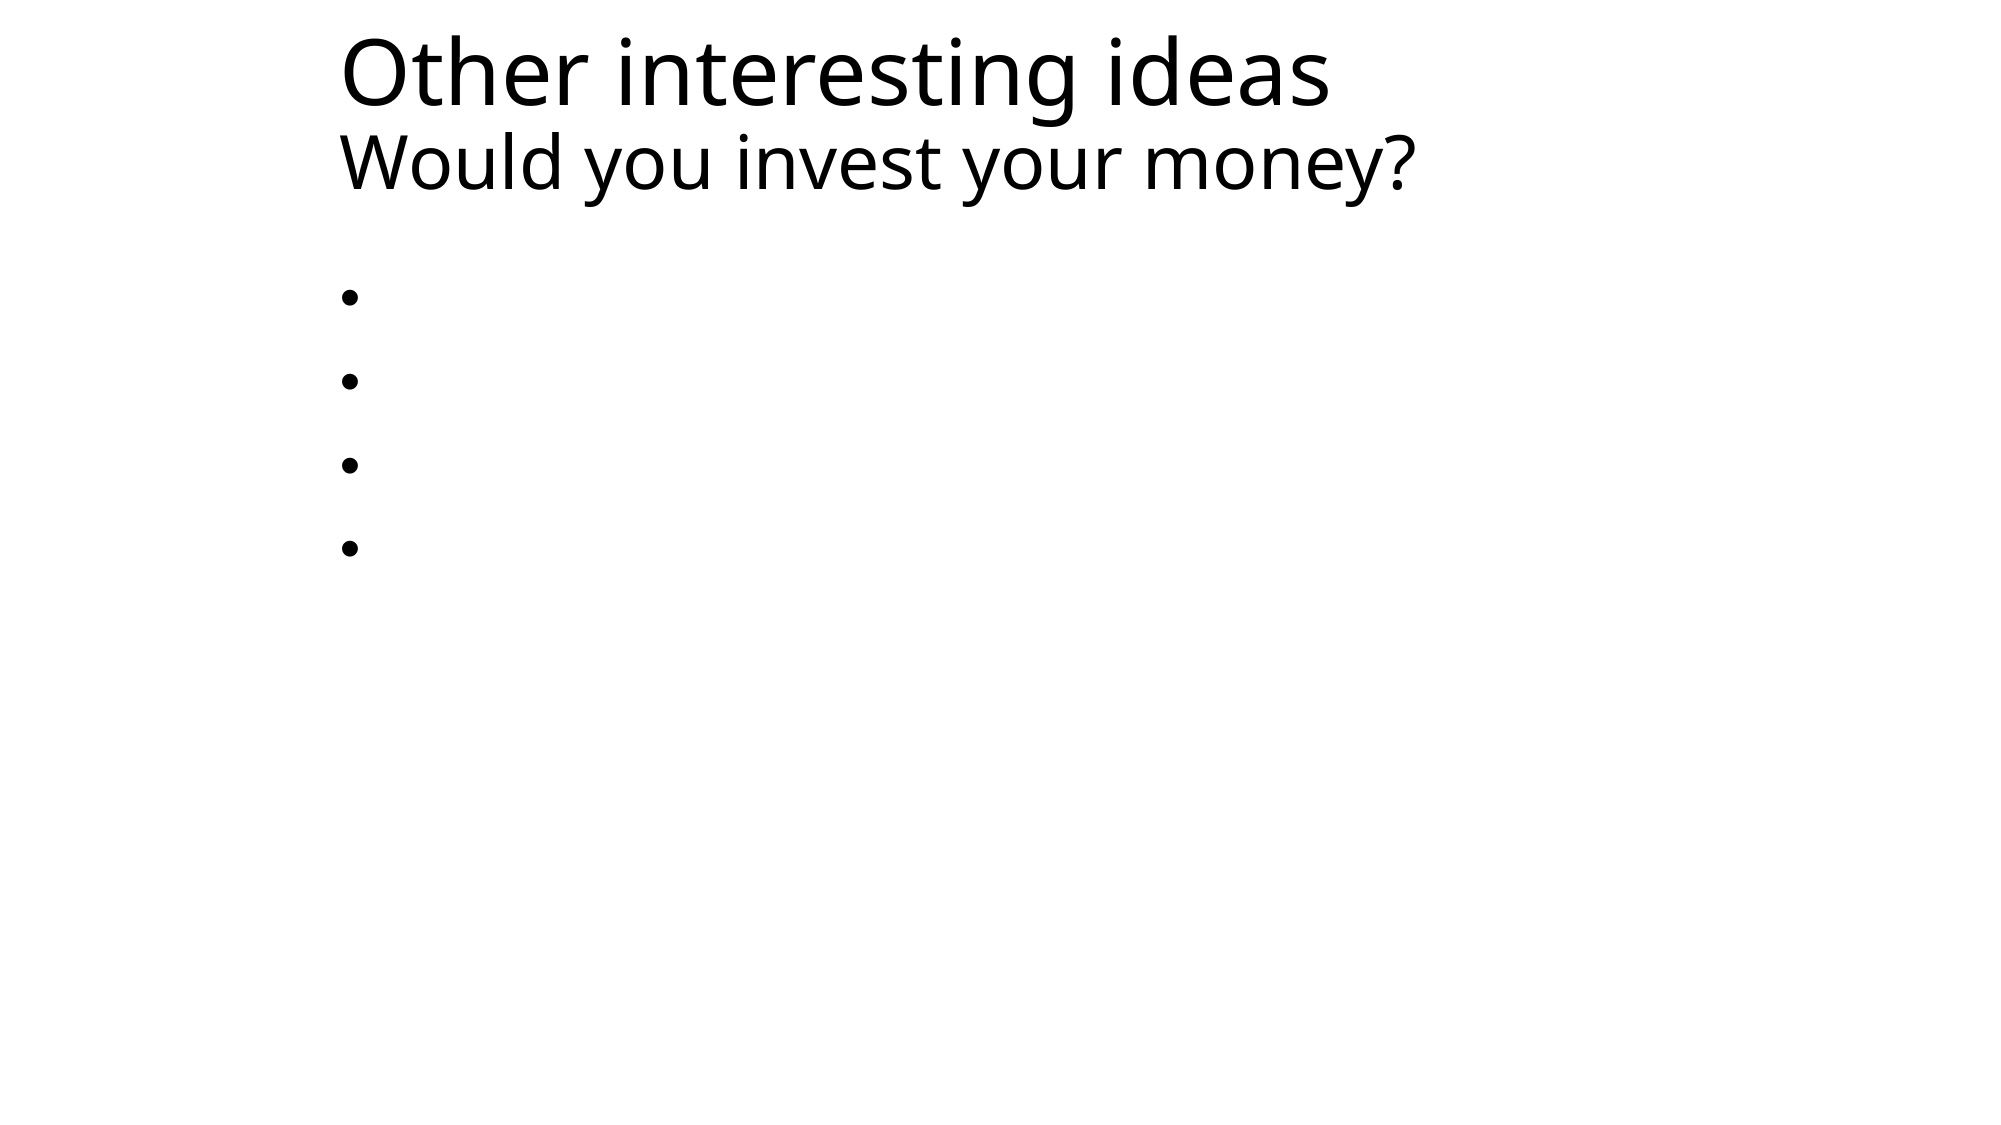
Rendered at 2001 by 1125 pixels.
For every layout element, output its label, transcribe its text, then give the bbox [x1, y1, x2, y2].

list [324, 262, 1675, 613]
title Other interesting ideas Would you invest your money? [324, 0, 1675, 233]
